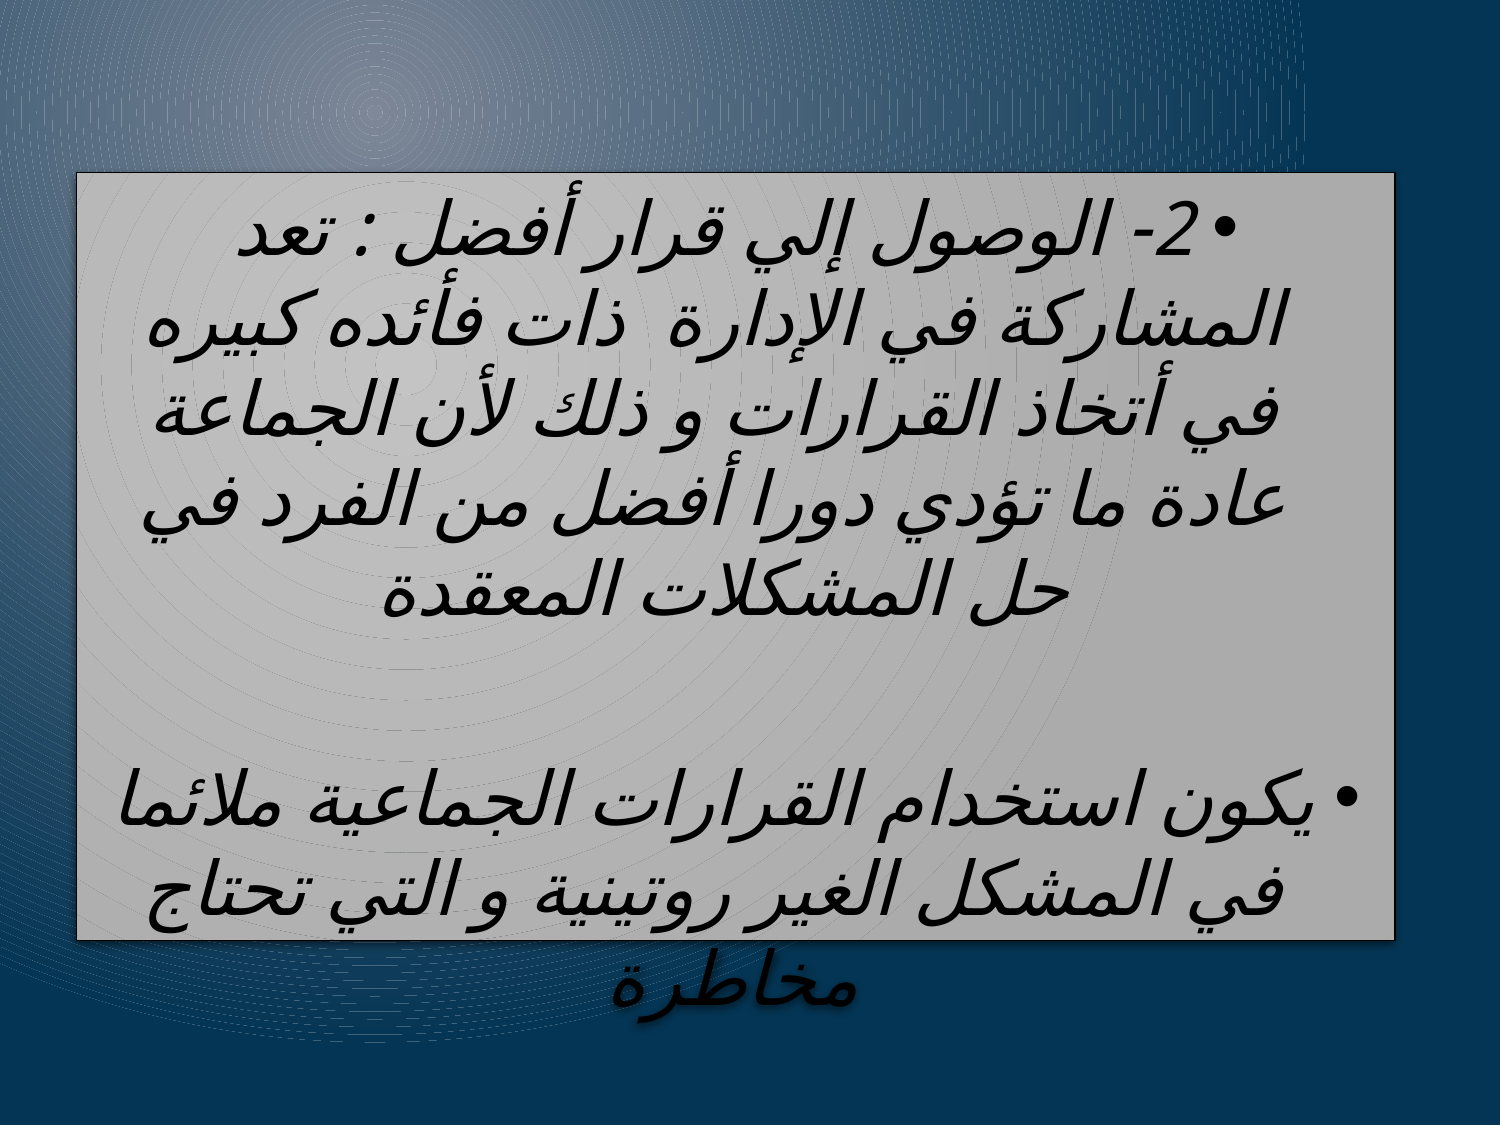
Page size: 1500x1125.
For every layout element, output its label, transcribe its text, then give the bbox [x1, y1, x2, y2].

list 2- الوصول إلي قرار أفضل : تعد المشاركة في الإدارة ذات فأئده كبيره في أتخاذ القرارات و ذلك لأن الجماعة عادة ما تؤدي دورا أفضل من الفرد في حل المشكلات المعقدة يكون استخدام القرارات الجماعية ملائما في المشكل الغير روتينية و التي تحتاج مخاطرة [76, 172, 1396, 941]
